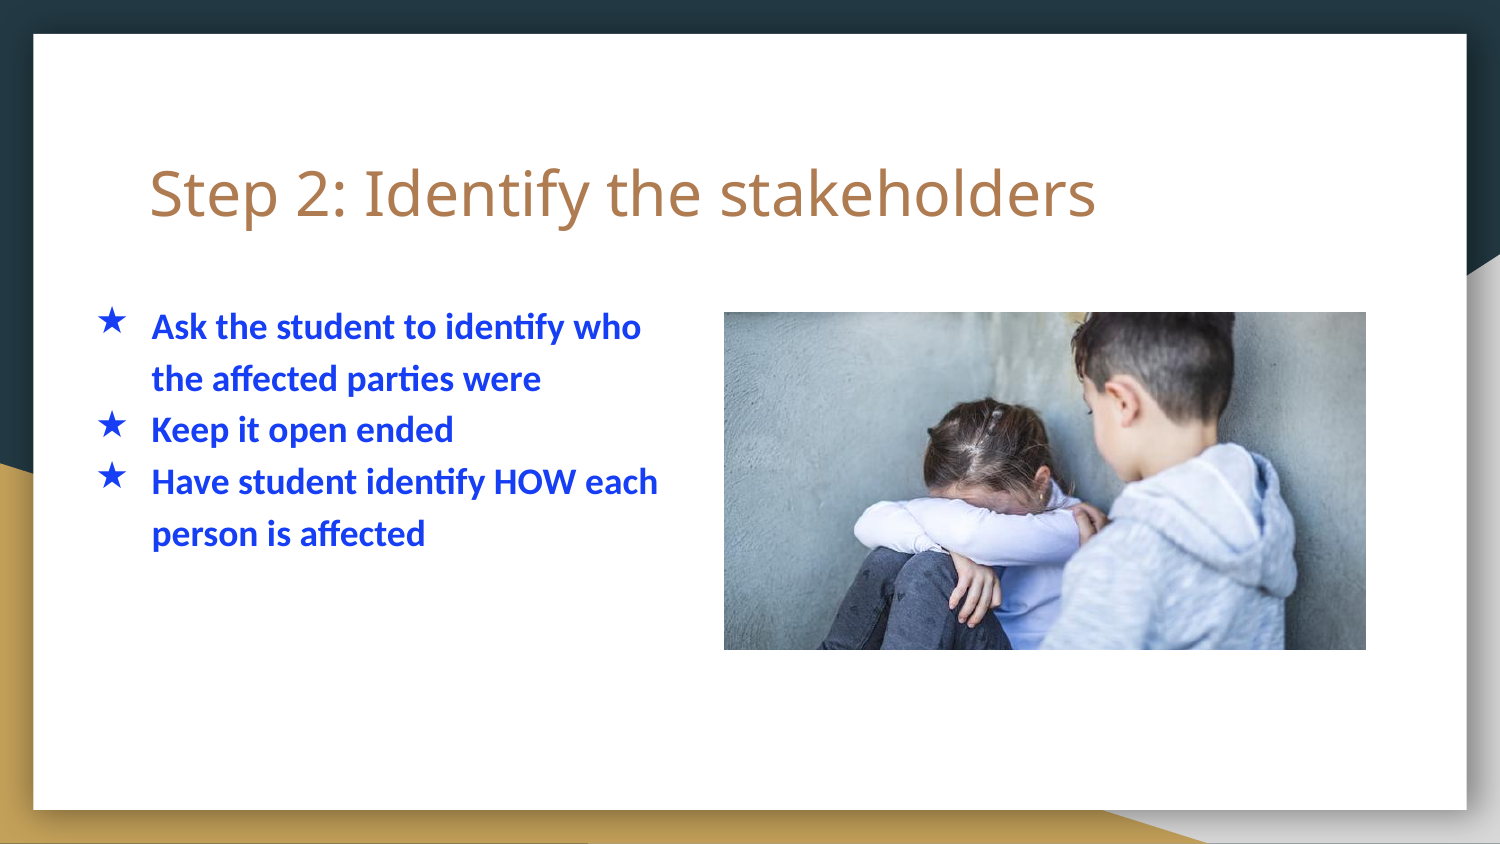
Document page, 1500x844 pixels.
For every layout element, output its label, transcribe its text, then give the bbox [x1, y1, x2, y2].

title Step 2: Identify the stakeholders [134, 138, 1366, 296]
list Ask the student to identify who the affected parties were Keep it open ended Have student identify HOW each person is affected [61, 280, 704, 682]
picture [723, 312, 1366, 650]
